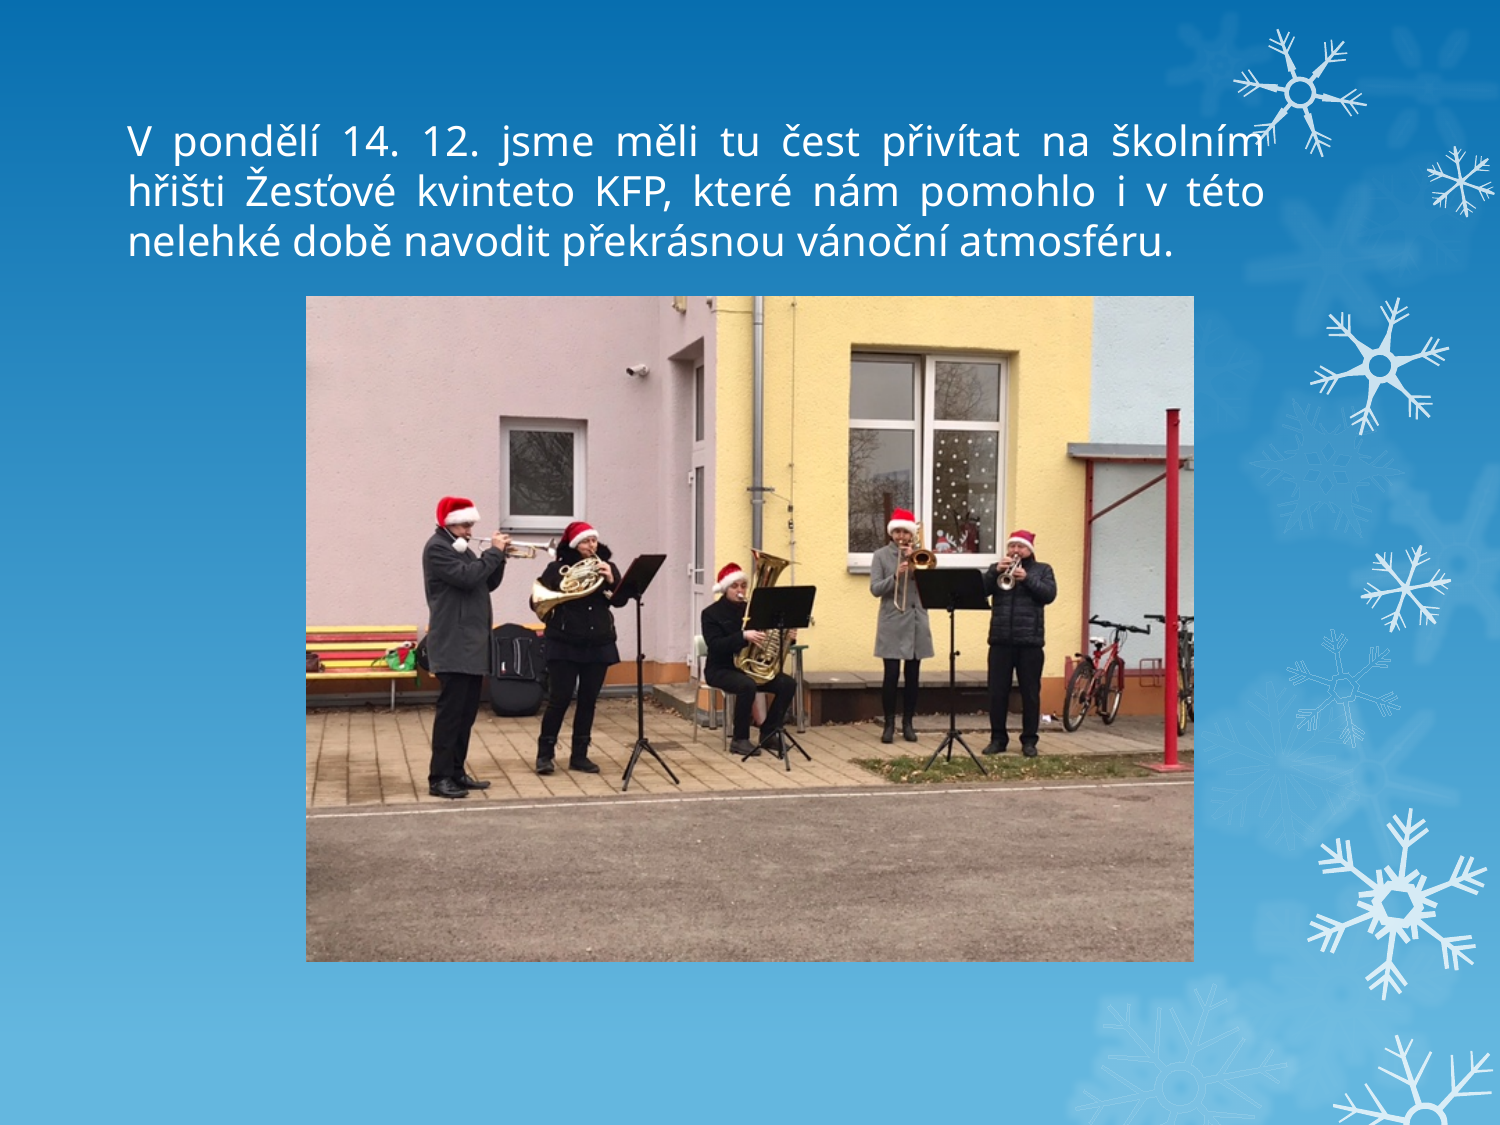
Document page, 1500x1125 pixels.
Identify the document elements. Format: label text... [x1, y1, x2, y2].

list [306, 295, 1194, 962]
title V pondělí 14. 12. jsme měli tu čest přivítat na školním hřišti Žesťové kvinteto KFP, které nám pomohlo i v této nelehké době navodit překrásnou vánoční atmosféru. [112, 113, 1281, 266]
